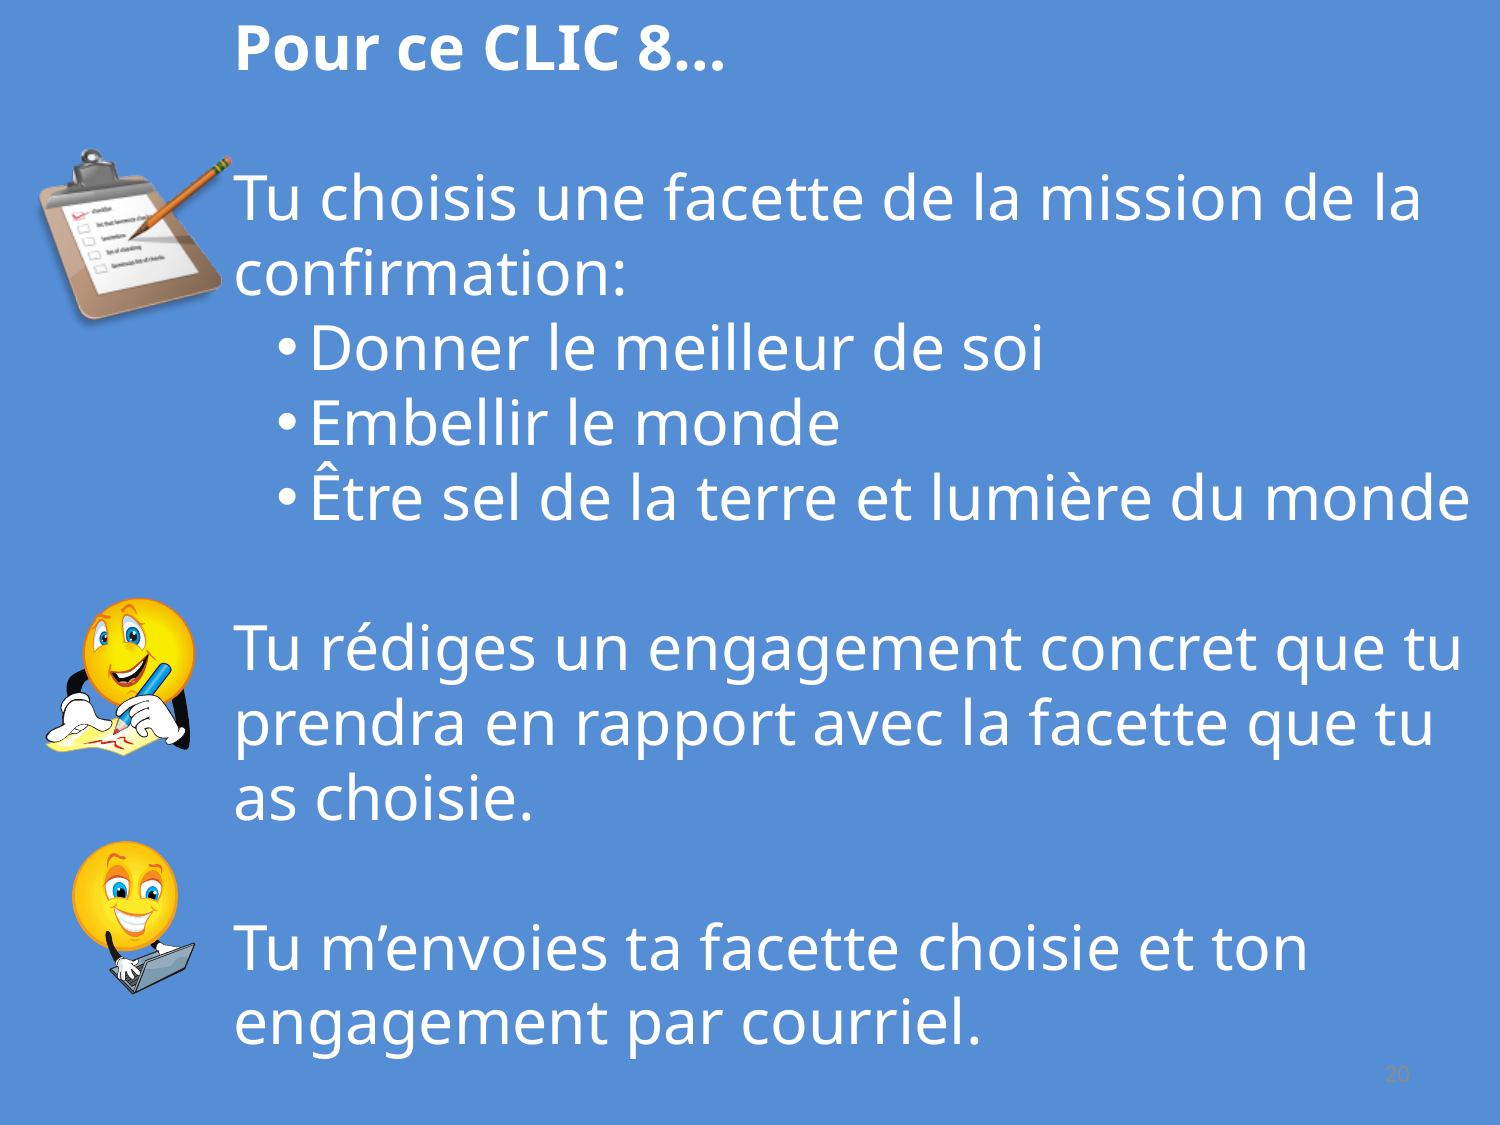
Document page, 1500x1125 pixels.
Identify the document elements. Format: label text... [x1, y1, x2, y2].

picture [27, 125, 241, 339]
text_box Pour ce CLIC 8… Tu choisis une facette de la mission de la confirmation: Donner le meilleur de soi Embellir le monde Être sel de la terre et lumière du monde Tu rédiges un engagement concret que tu prendra en rapport avec la facette que tu as choisie. Tu m’envoies ta facette choisie et ton engagement par courriel. [218, 1, 1500, 1125]
slide_number 20 [1074, 1042, 1425, 1103]
picture [71, 840, 196, 995]
picture [44, 597, 196, 757]
